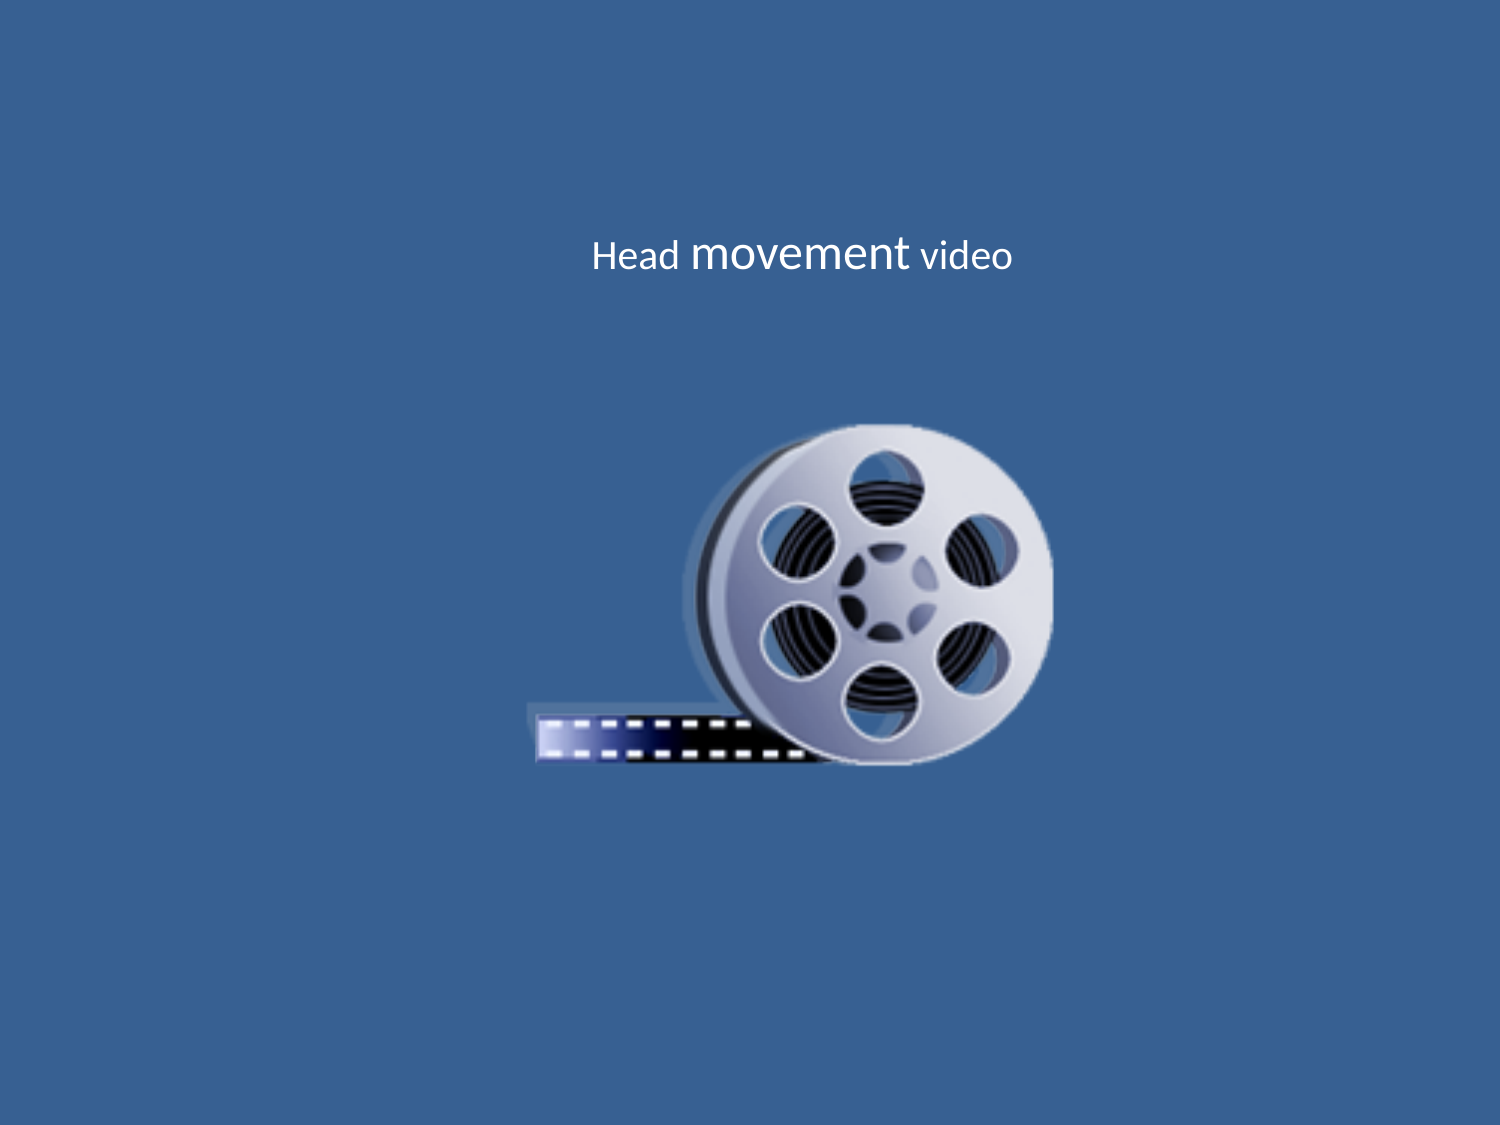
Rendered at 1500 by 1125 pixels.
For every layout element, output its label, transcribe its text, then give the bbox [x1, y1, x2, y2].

text_box Head movement video [576, 212, 1029, 288]
picture [524, 312, 1063, 851]
